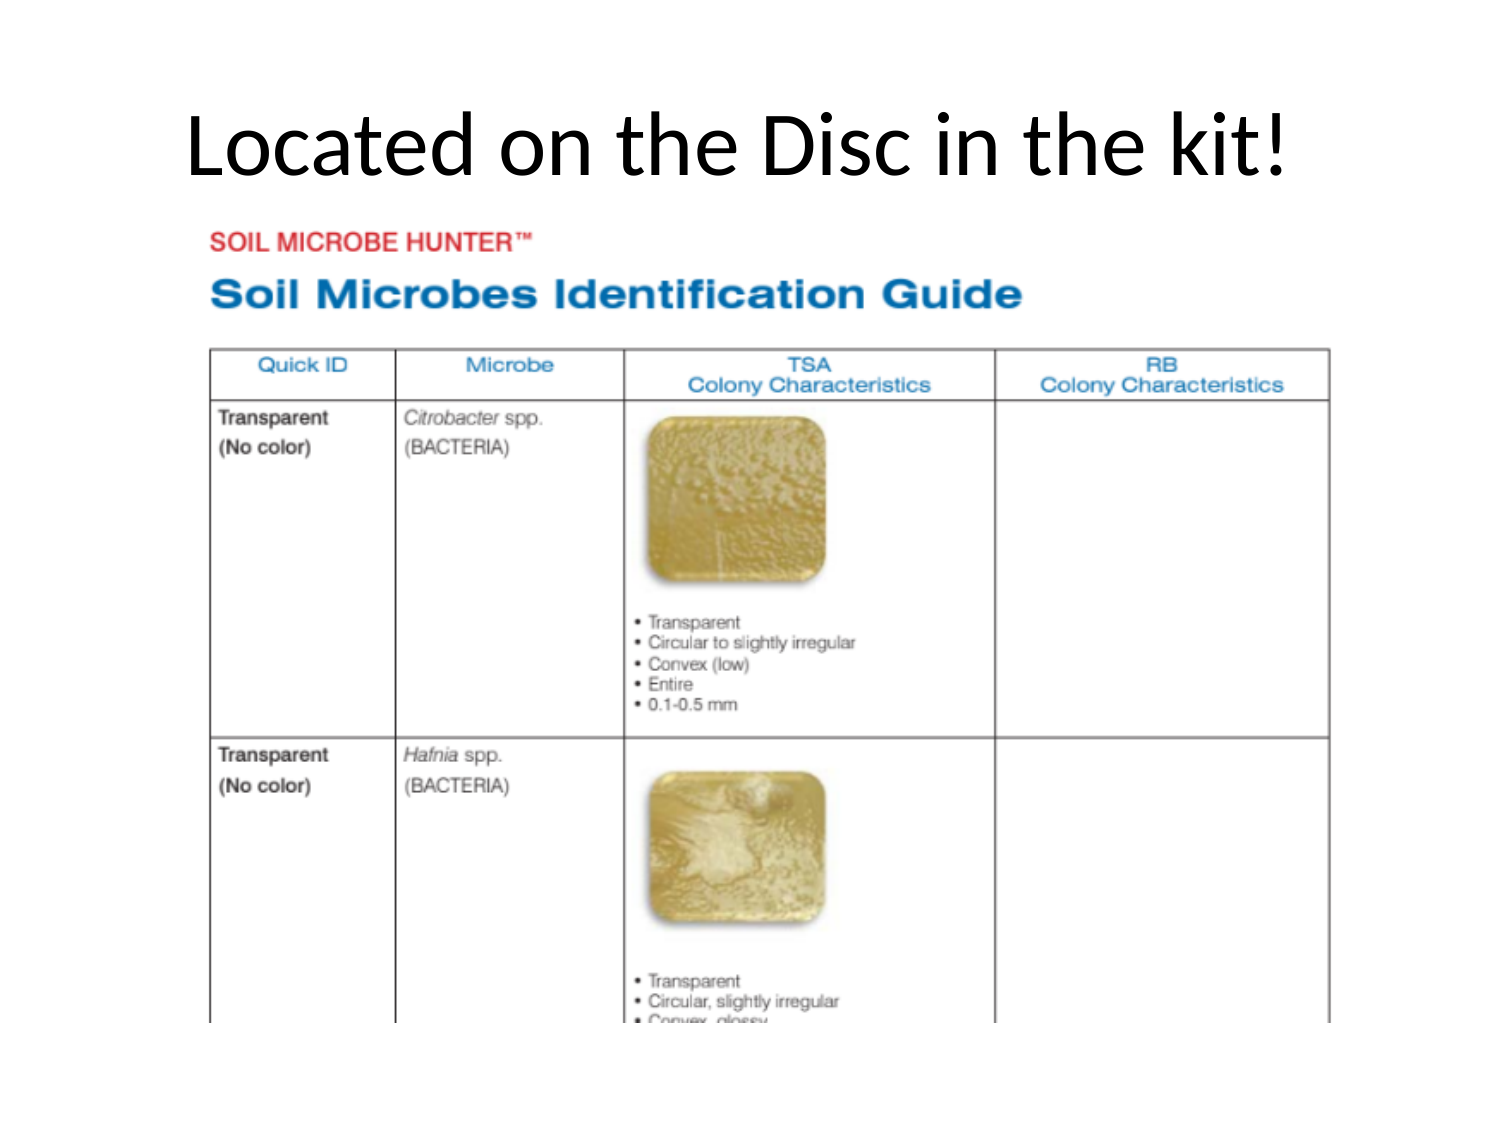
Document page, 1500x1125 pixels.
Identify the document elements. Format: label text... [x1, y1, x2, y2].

picture [189, 209, 1362, 1023]
title Located on the Disc in the kit! [75, 45, 1425, 233]
